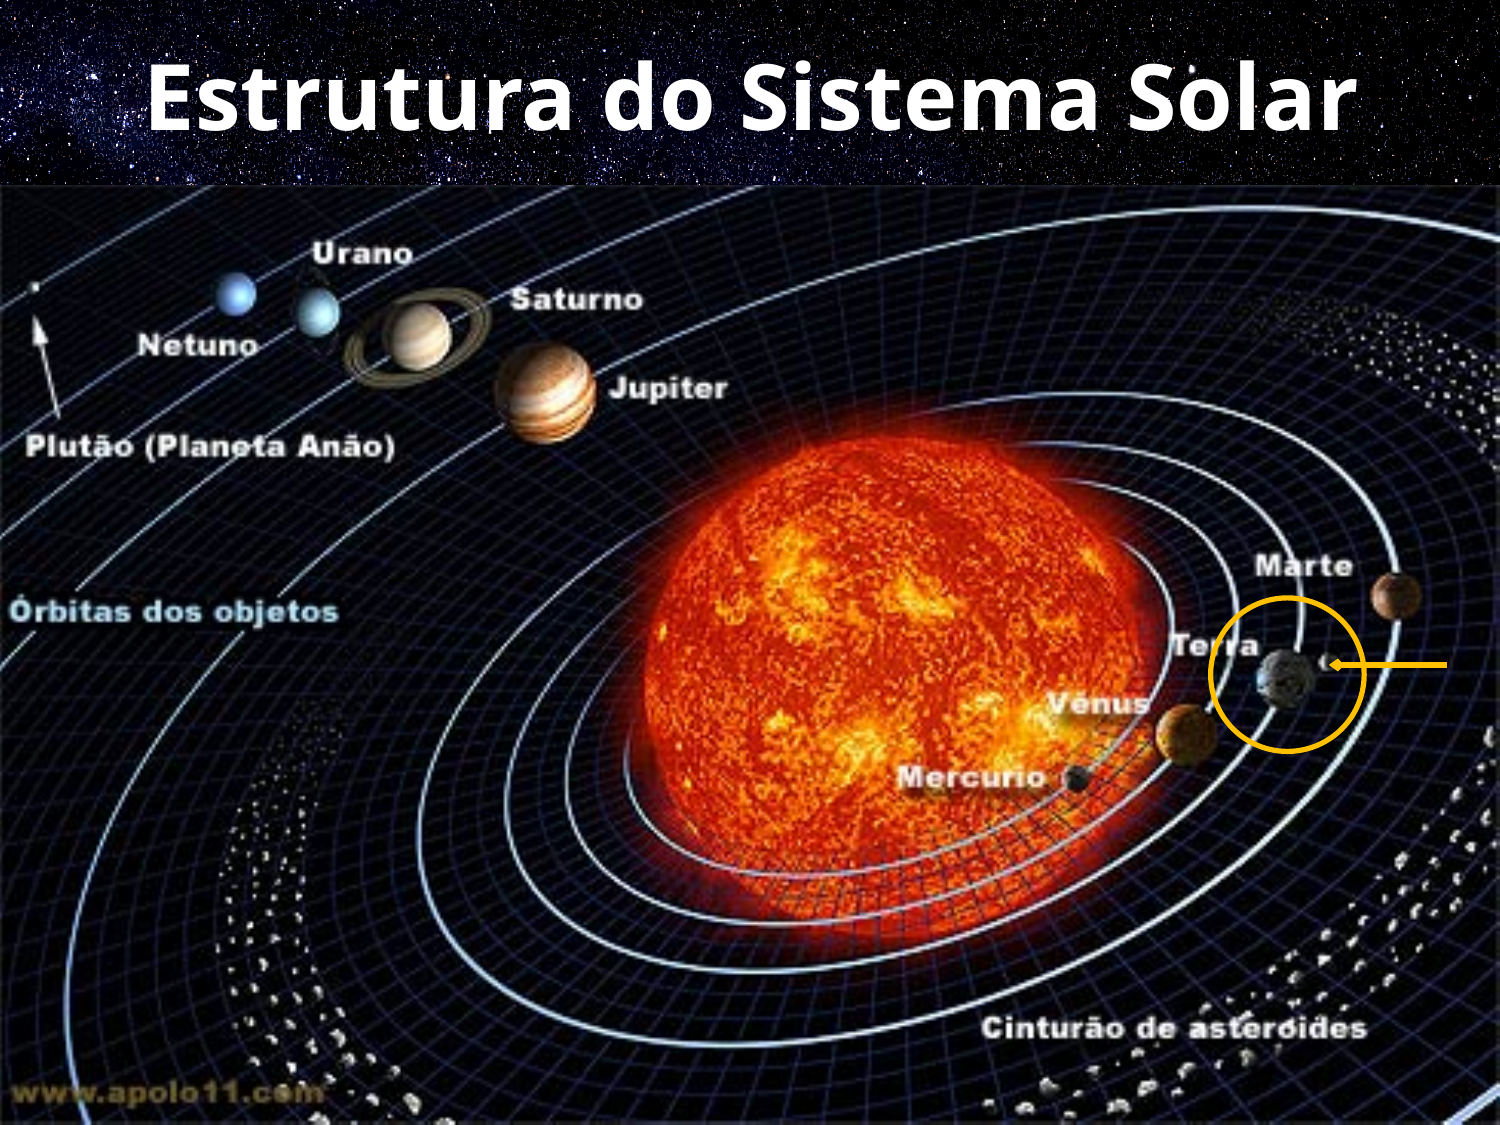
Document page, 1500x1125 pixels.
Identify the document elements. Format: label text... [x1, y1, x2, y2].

picture [0, 0, 1500, 1125]
title Estrutura do Sistema Solar [76, 0, 1428, 183]
